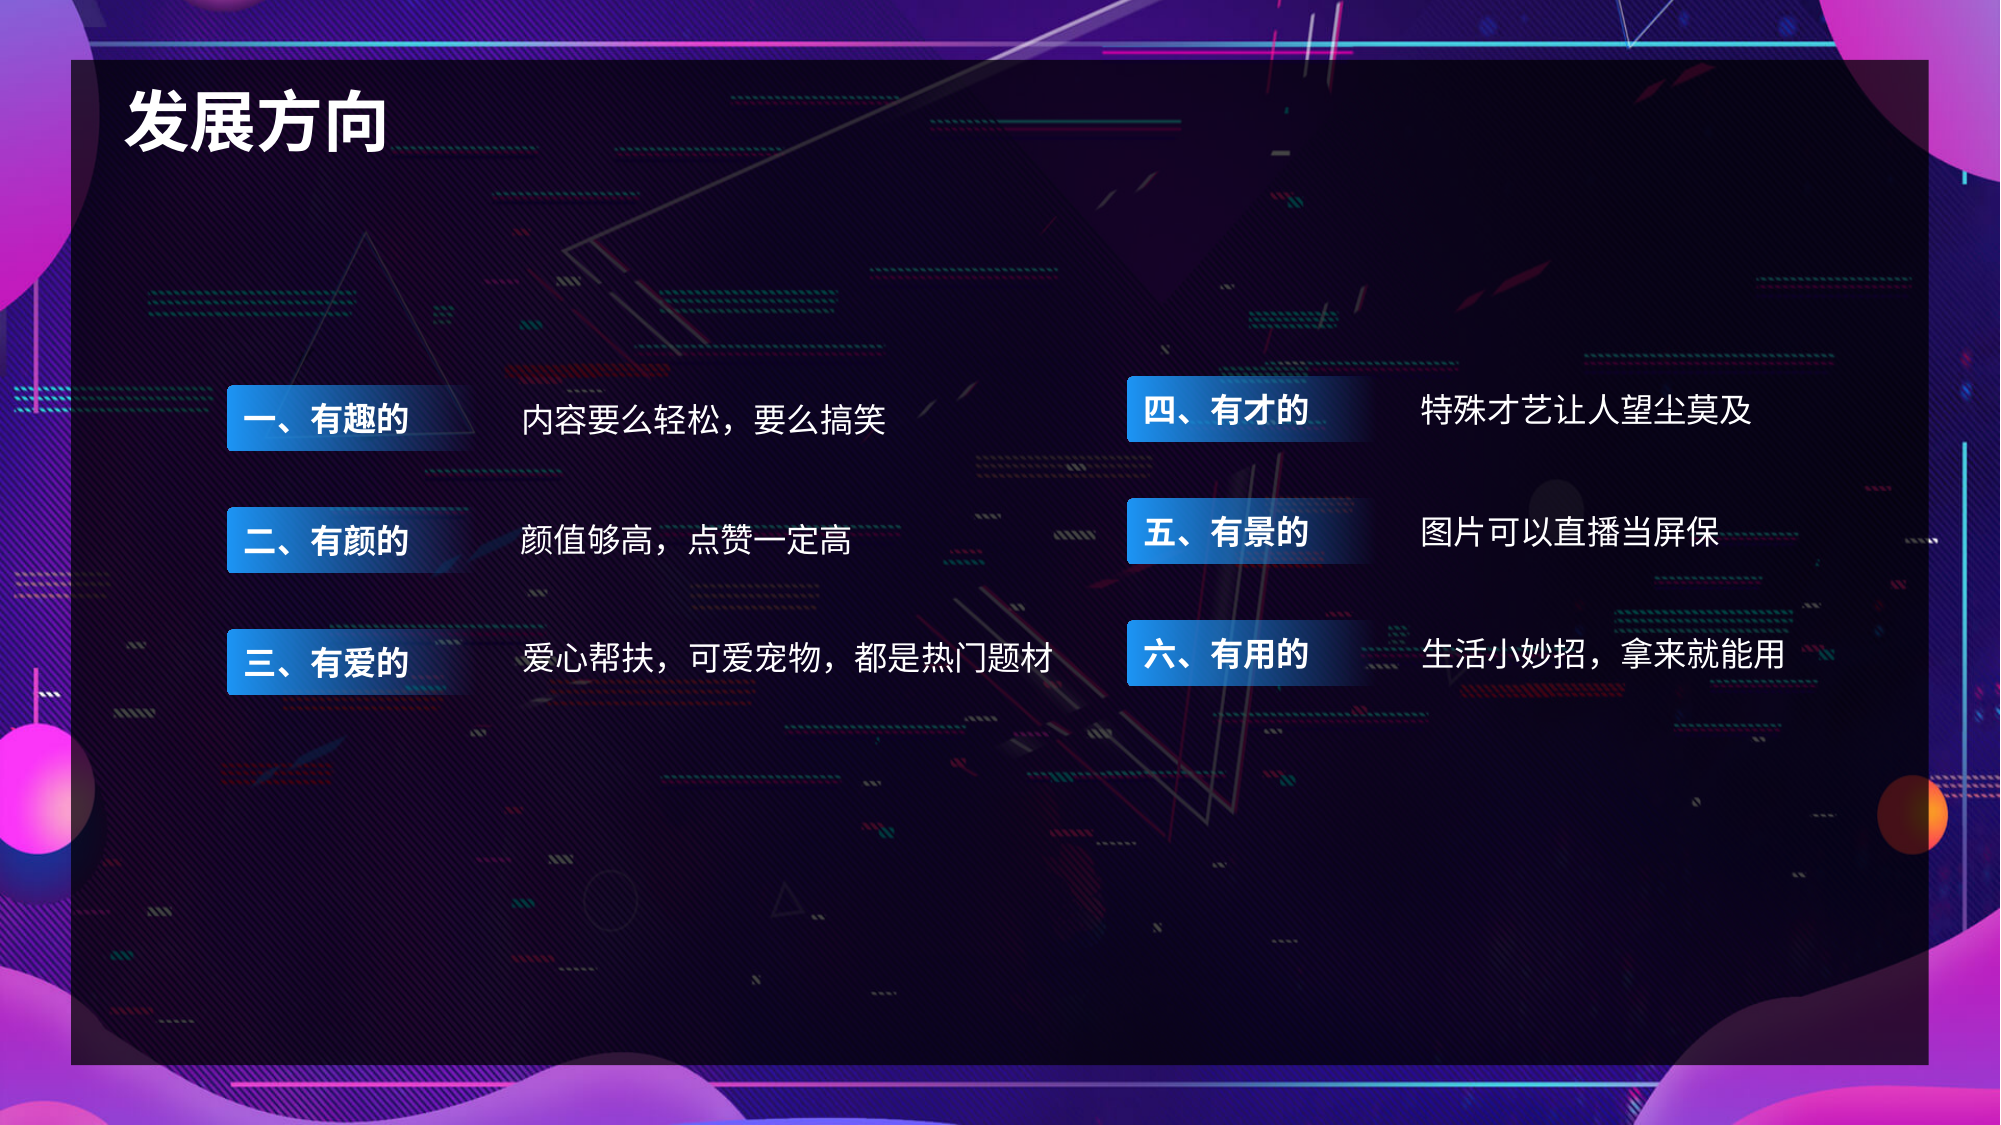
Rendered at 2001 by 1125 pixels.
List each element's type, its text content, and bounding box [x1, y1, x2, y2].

text_box 生活小妙招，拿来就能用 [1406, 625, 1802, 681]
text_box 四、有才的 [1126, 375, 1378, 443]
text_box 六、有用的 [1126, 619, 1378, 687]
text_box 颜值够高，点赞一定高 [506, 512, 869, 567]
text_box 爱心帮扶，可爱宠物，都是热门题材 [507, 629, 1070, 685]
text_box 发展方向 [108, 72, 648, 168]
text_box 五、有景的 [1126, 497, 1378, 565]
text_box 一、有趣的 [226, 384, 478, 452]
picture [0, 0, 2000, 1125]
text_box 二、有颜的 [226, 506, 478, 574]
text_box 内容要么轻松，要么搞笑 [506, 391, 902, 447]
text_box 特殊才艺让人望尘莫及 [1406, 381, 1769, 437]
text_box 三、有爱的 [226, 628, 478, 696]
text_box 图片可以直播当屏保 [1405, 503, 1735, 559]
